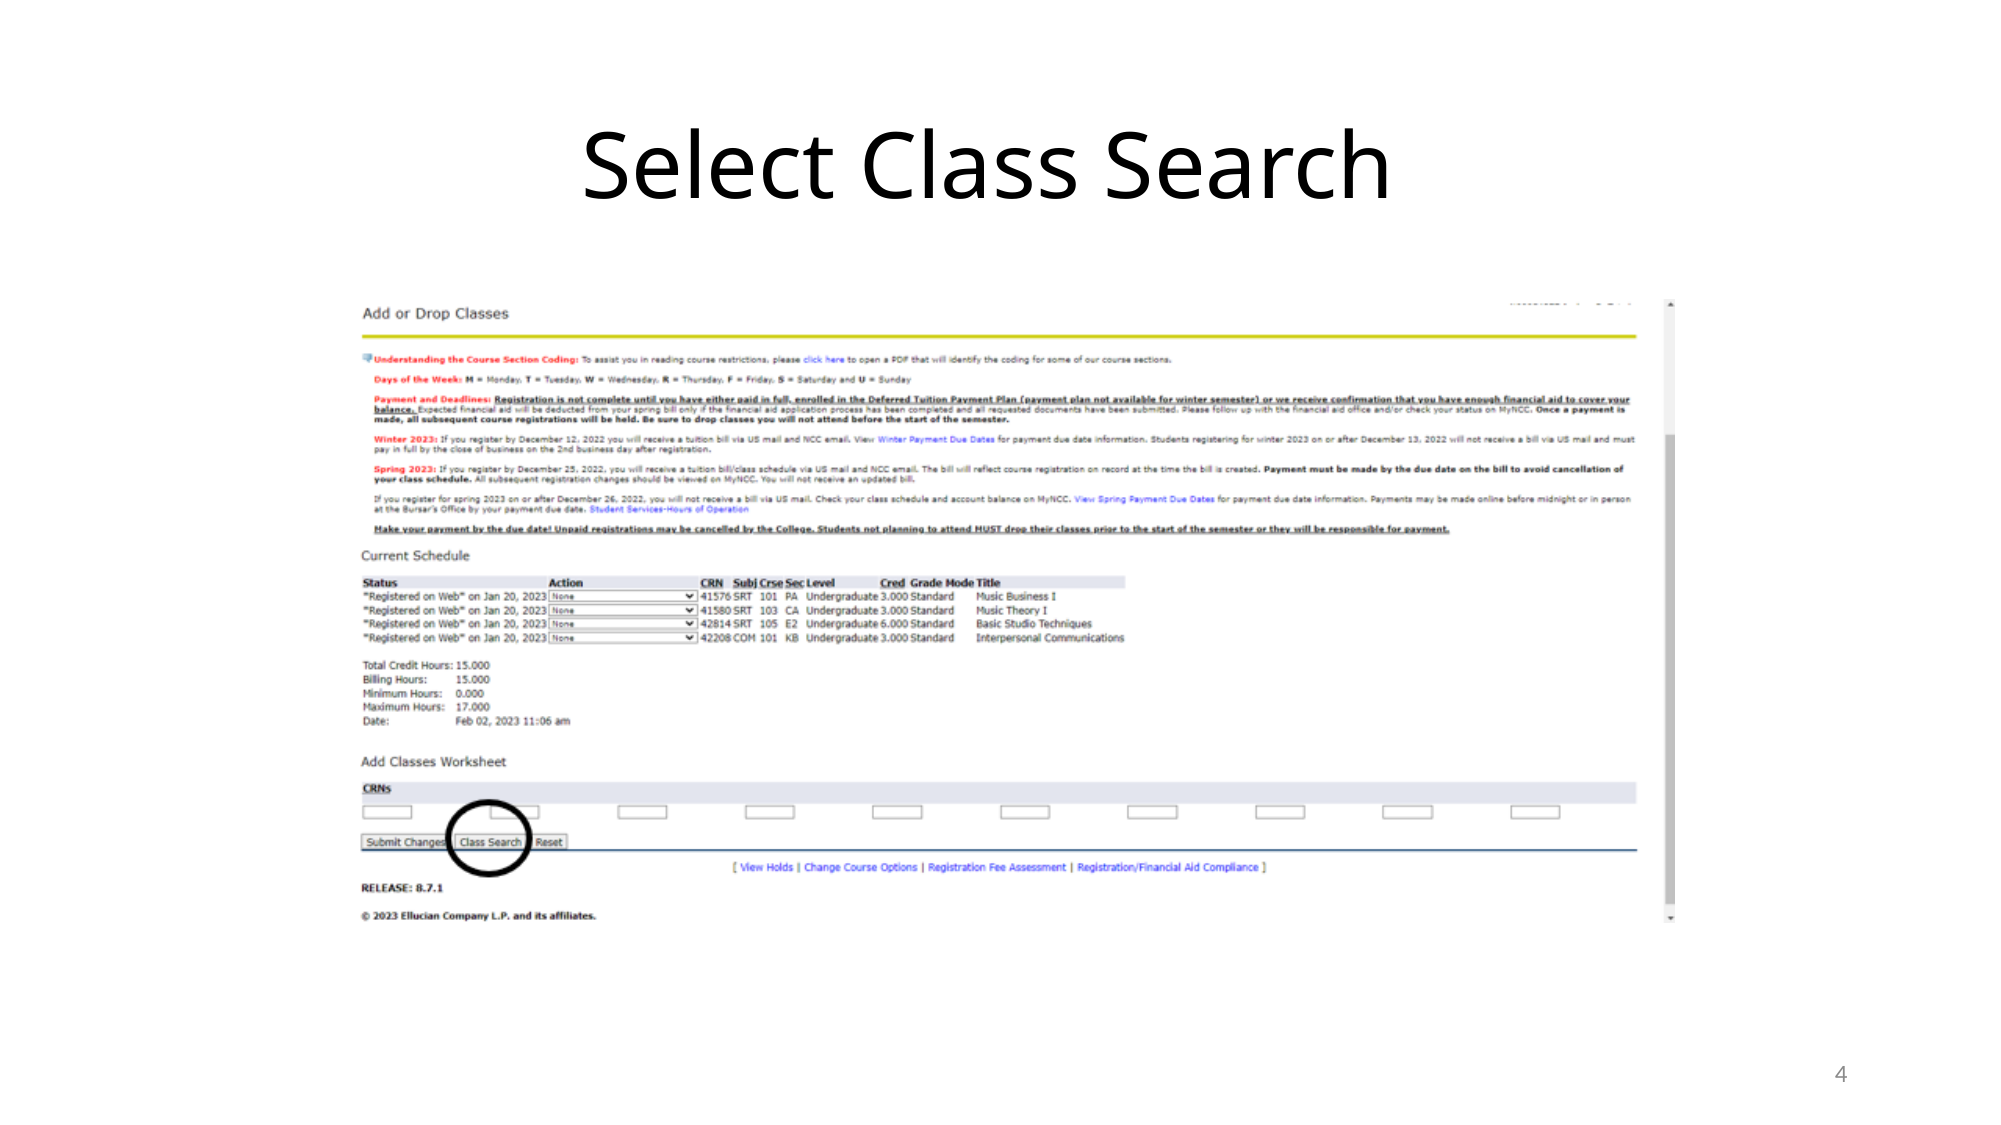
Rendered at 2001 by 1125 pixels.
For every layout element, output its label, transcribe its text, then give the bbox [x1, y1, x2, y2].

slide_number 4 [1412, 1042, 1863, 1103]
title Select Class Search [137, 59, 1863, 278]
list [353, 299, 1675, 923]
